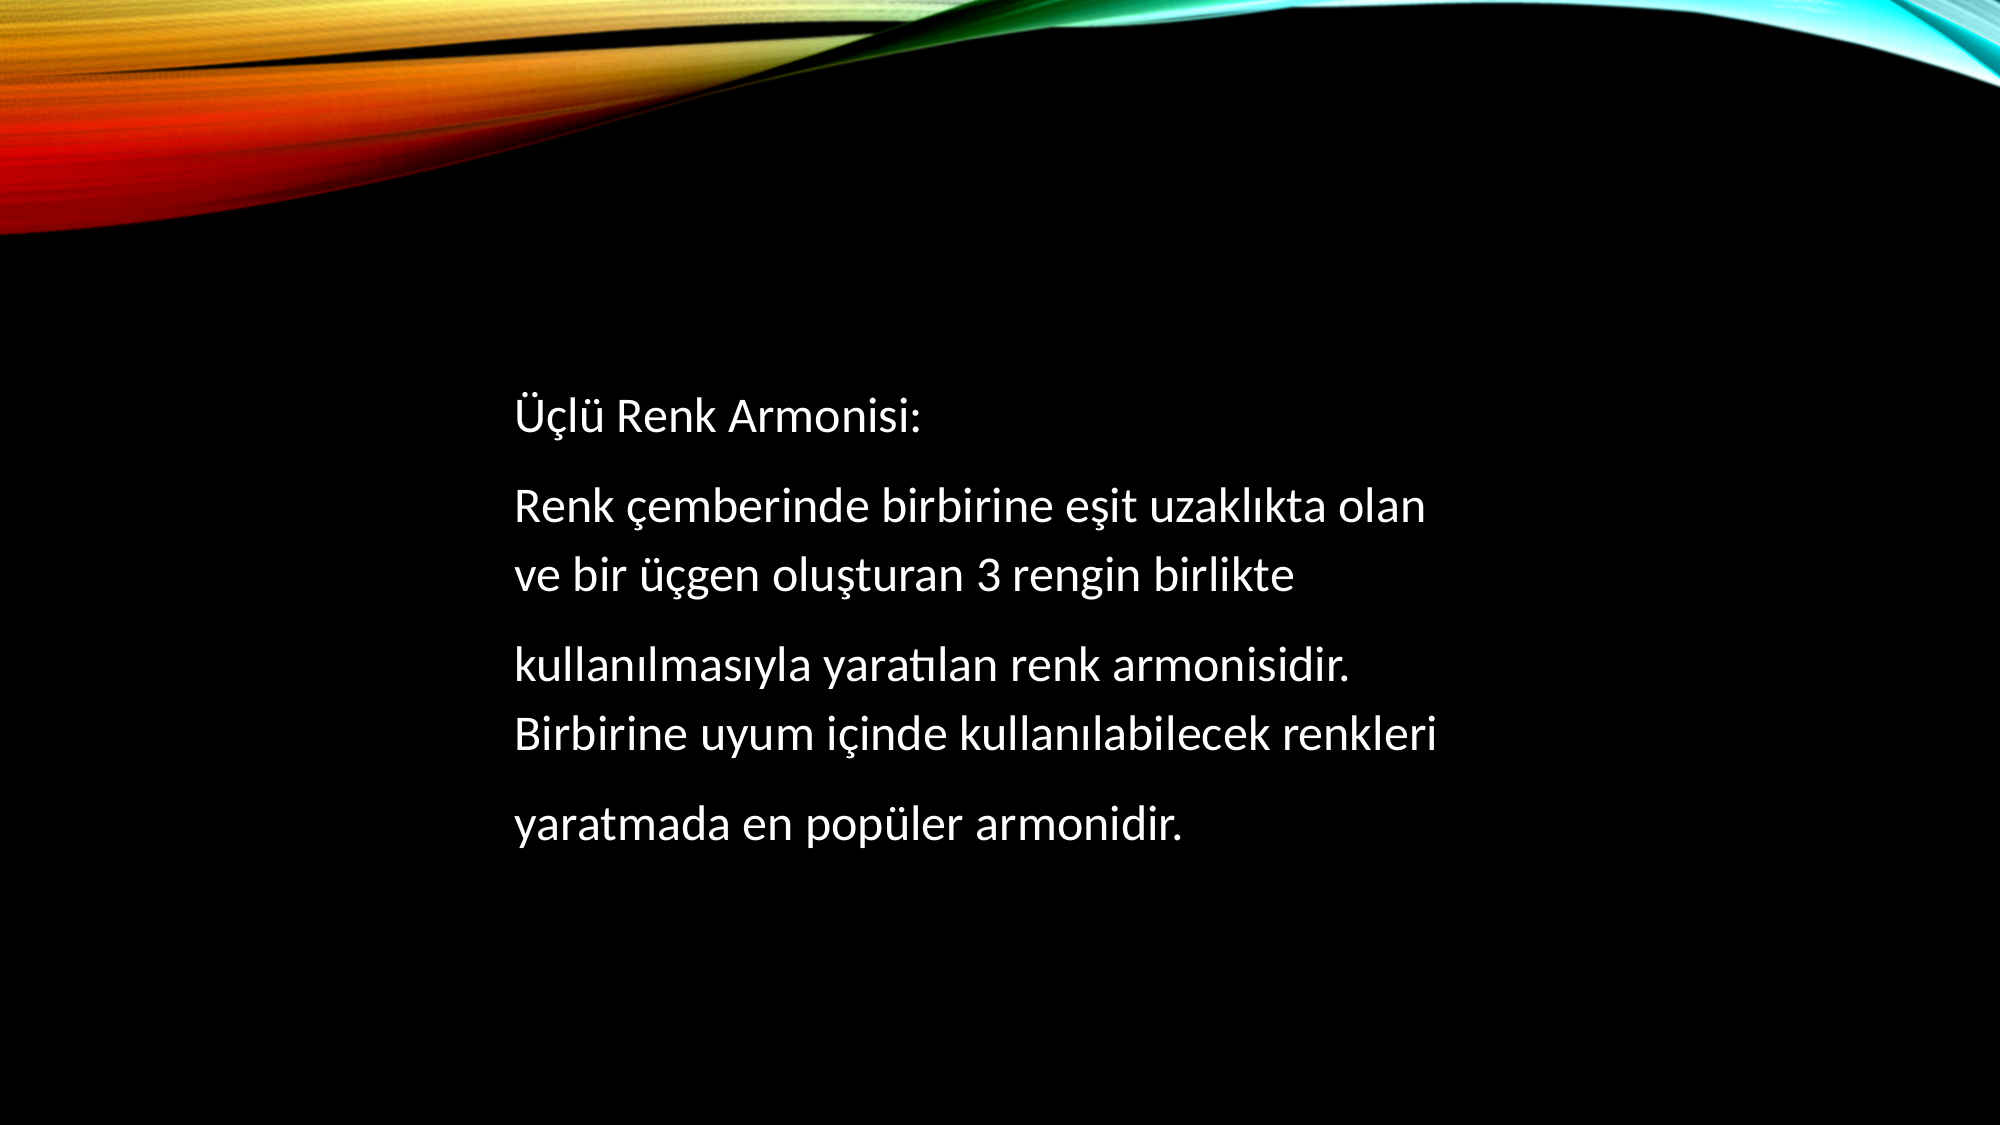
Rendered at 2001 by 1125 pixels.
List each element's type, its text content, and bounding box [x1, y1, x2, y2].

picture [0, 0, 2000, 237]
text_box Üçlü Renk Armonisi: Renk çemberinde birbirine eşit uzaklıkta olan ve bir üçgen oluşturan 3 rengin birlikte kullanılmasıyla yaratılan renk armonisidir. Birbirine uyum içinde kullanılabilecek renkleri yaratmada en popüler armonidir. [500, 366, 1500, 858]
